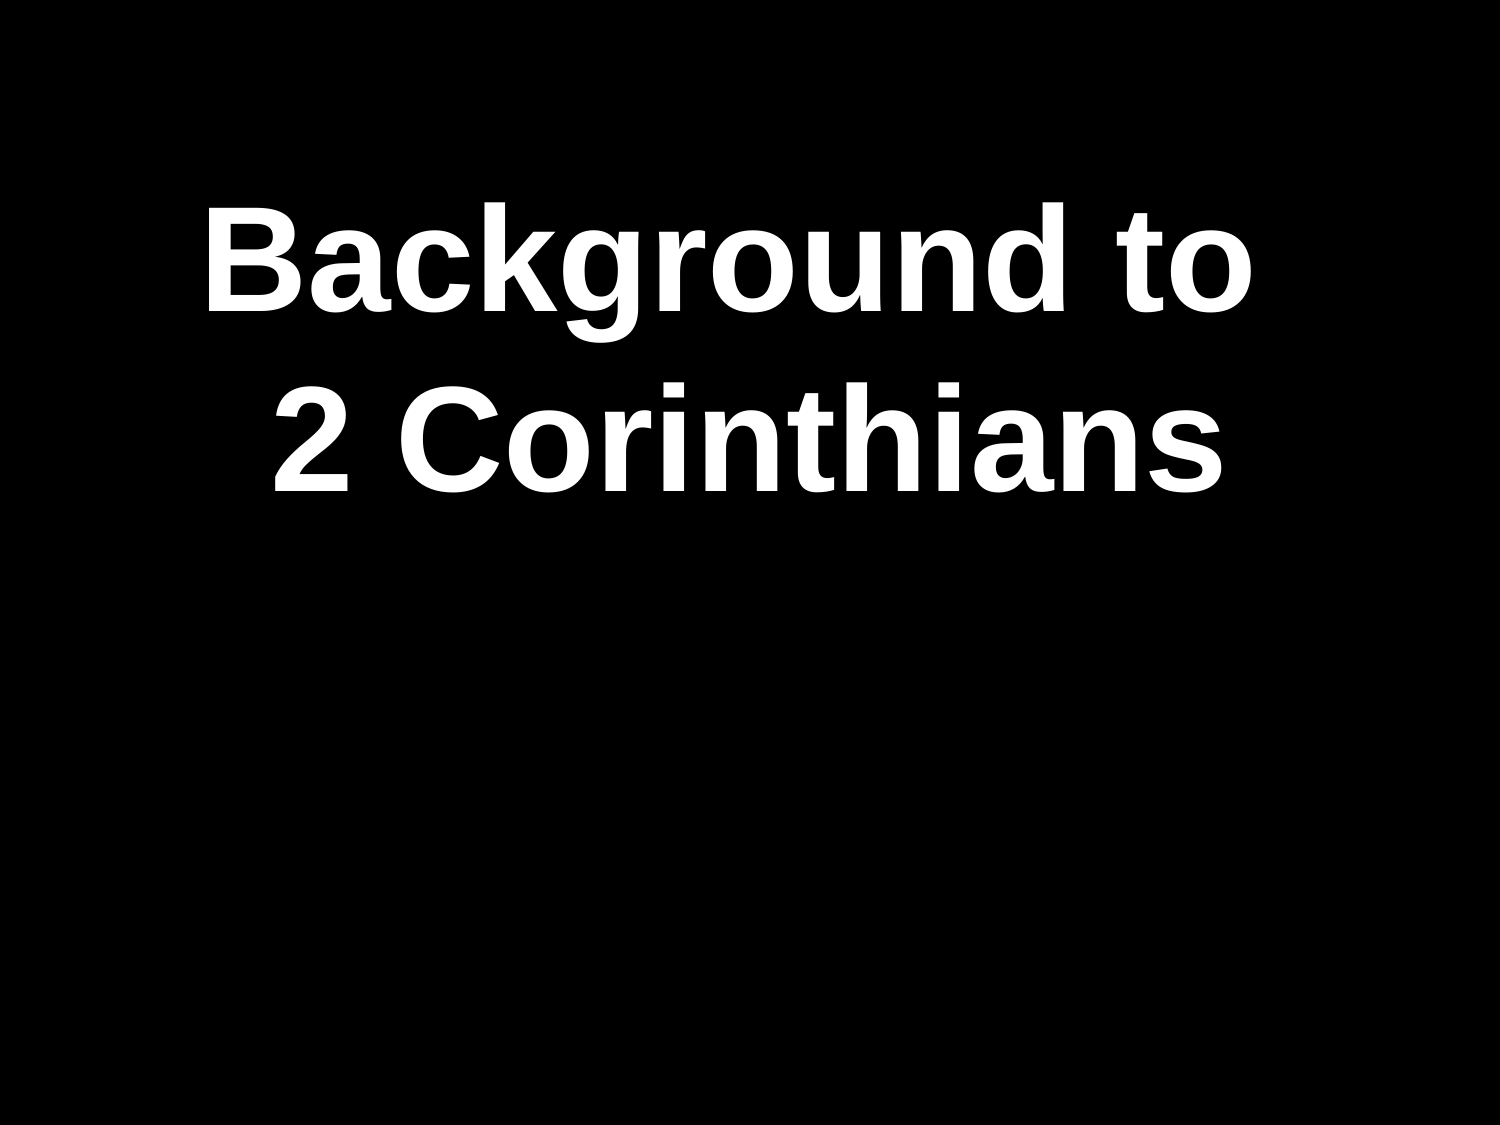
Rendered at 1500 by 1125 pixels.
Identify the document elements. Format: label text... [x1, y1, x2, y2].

title Background to 2 Corinthians [0, 38, 1500, 646]
